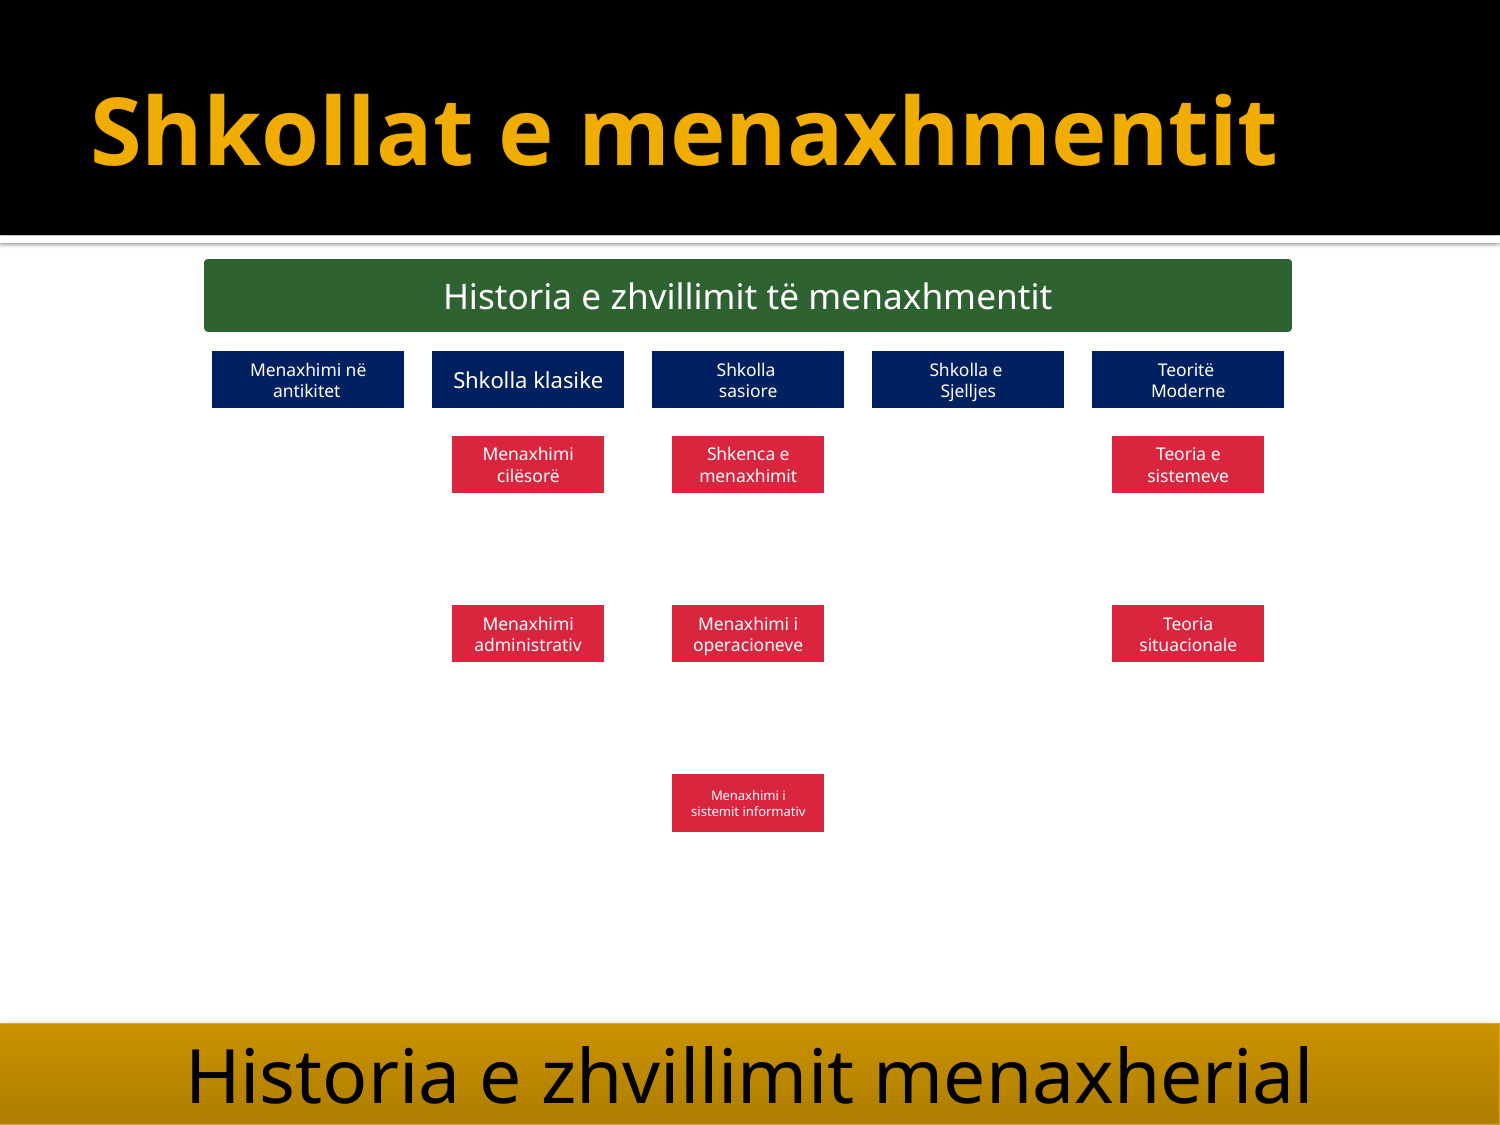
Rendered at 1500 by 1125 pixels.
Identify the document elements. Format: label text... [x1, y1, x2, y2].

title Shkollat e menaxhmentit [75, 25, 1425, 231]
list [73, 262, 1424, 1005]
text_box Historia e zhvillimit menaxherial [0, 1023, 1500, 1125]
